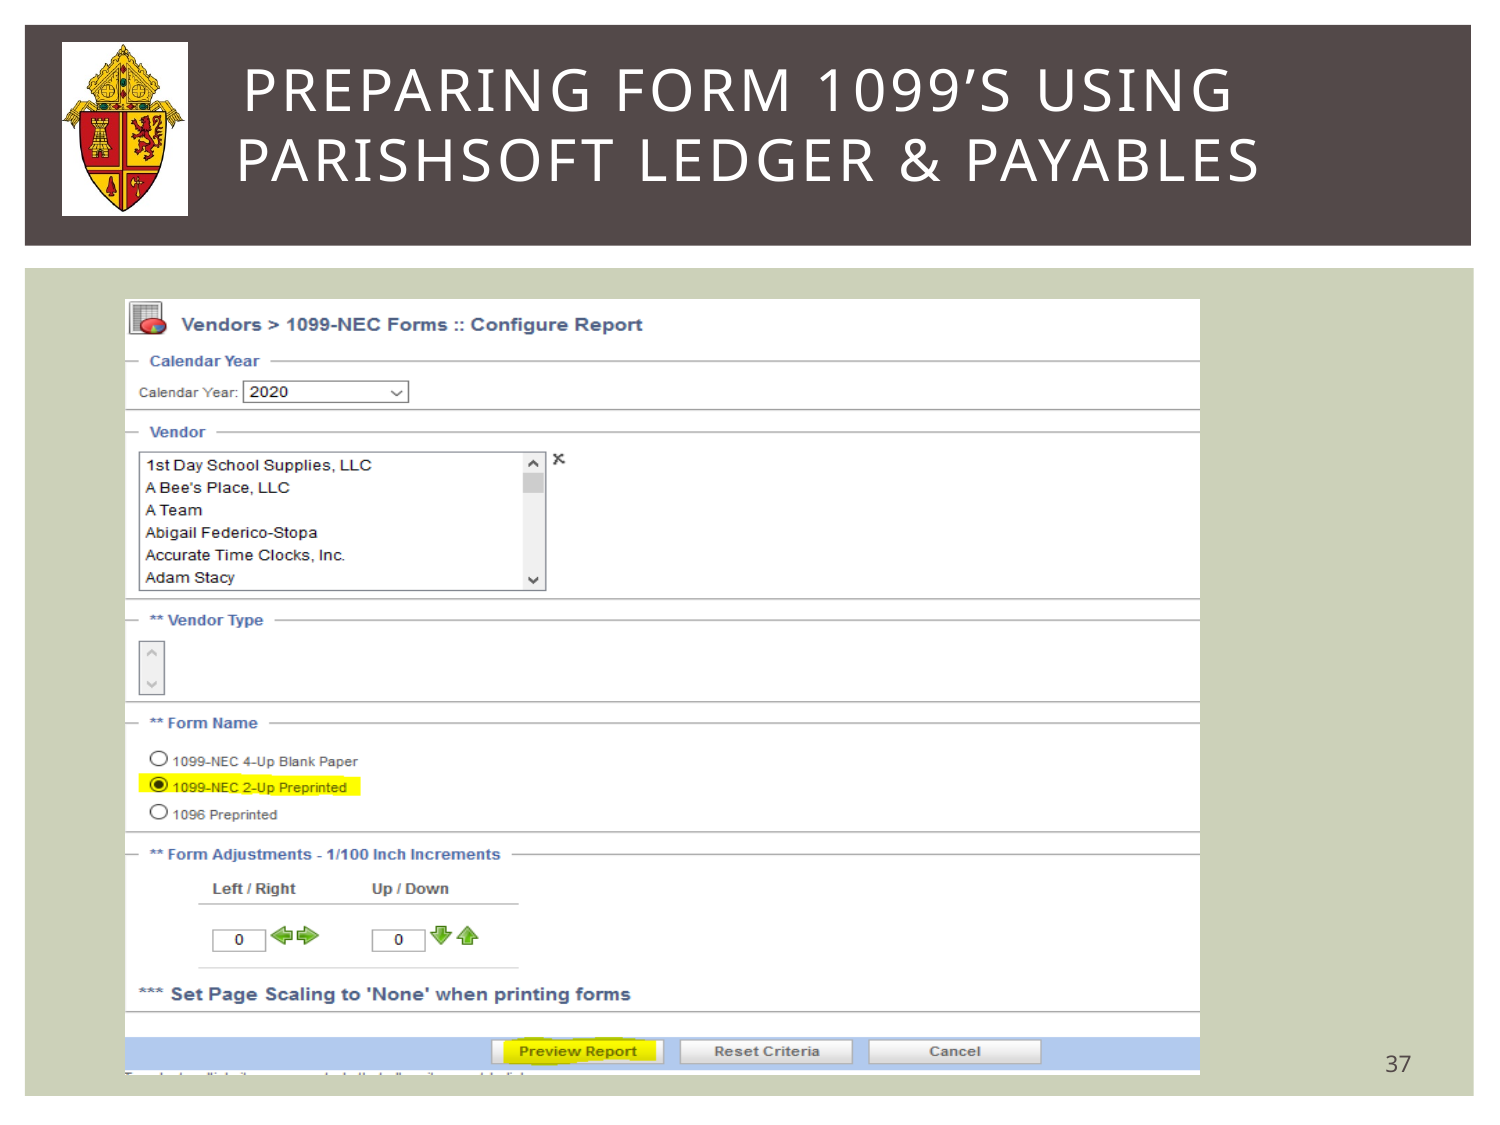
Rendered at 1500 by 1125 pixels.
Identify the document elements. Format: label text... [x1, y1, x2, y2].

picture [62, 42, 188, 217]
picture [124, 299, 1201, 1076]
title Preparing Form 1099’s using Parishsoft Ledger & Payables [62, 24, 1438, 232]
slide_number 37 [1349, 1041, 1448, 1089]
